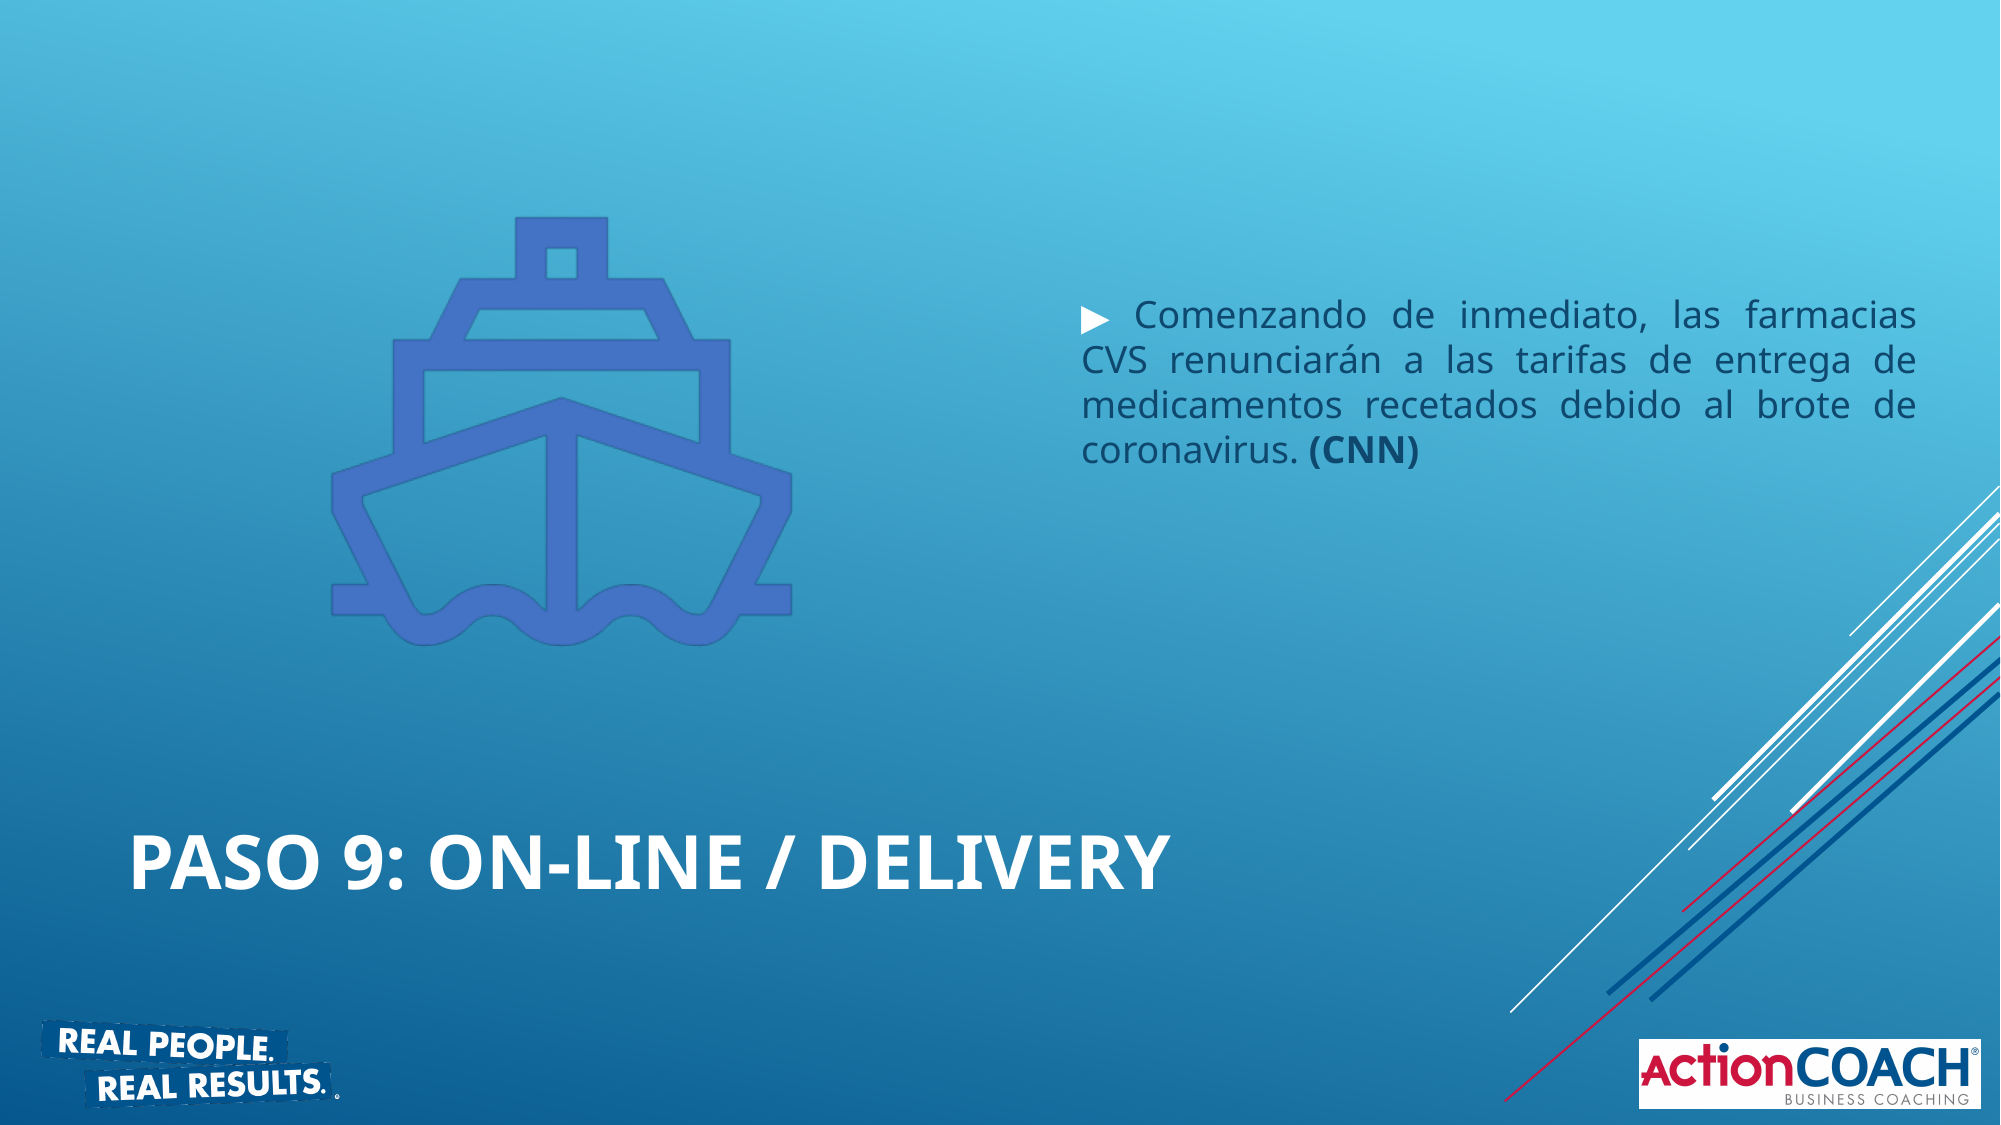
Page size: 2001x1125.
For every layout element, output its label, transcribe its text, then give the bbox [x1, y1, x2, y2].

picture [40, 1019, 340, 1109]
text_box Comenzando de inmediato, las farmacias CVS renunciarán a las tarifas de entrega de medicamentos recetados debido al brote de coronavirus. (CNN) [1066, 120, 1933, 707]
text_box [1510, 485, 2000, 1013]
text_box PASO 9: ON-LINE / DELIVERY [112, 736, 1505, 984]
picture [271, 120, 859, 708]
picture [1639, 1039, 1981, 1109]
